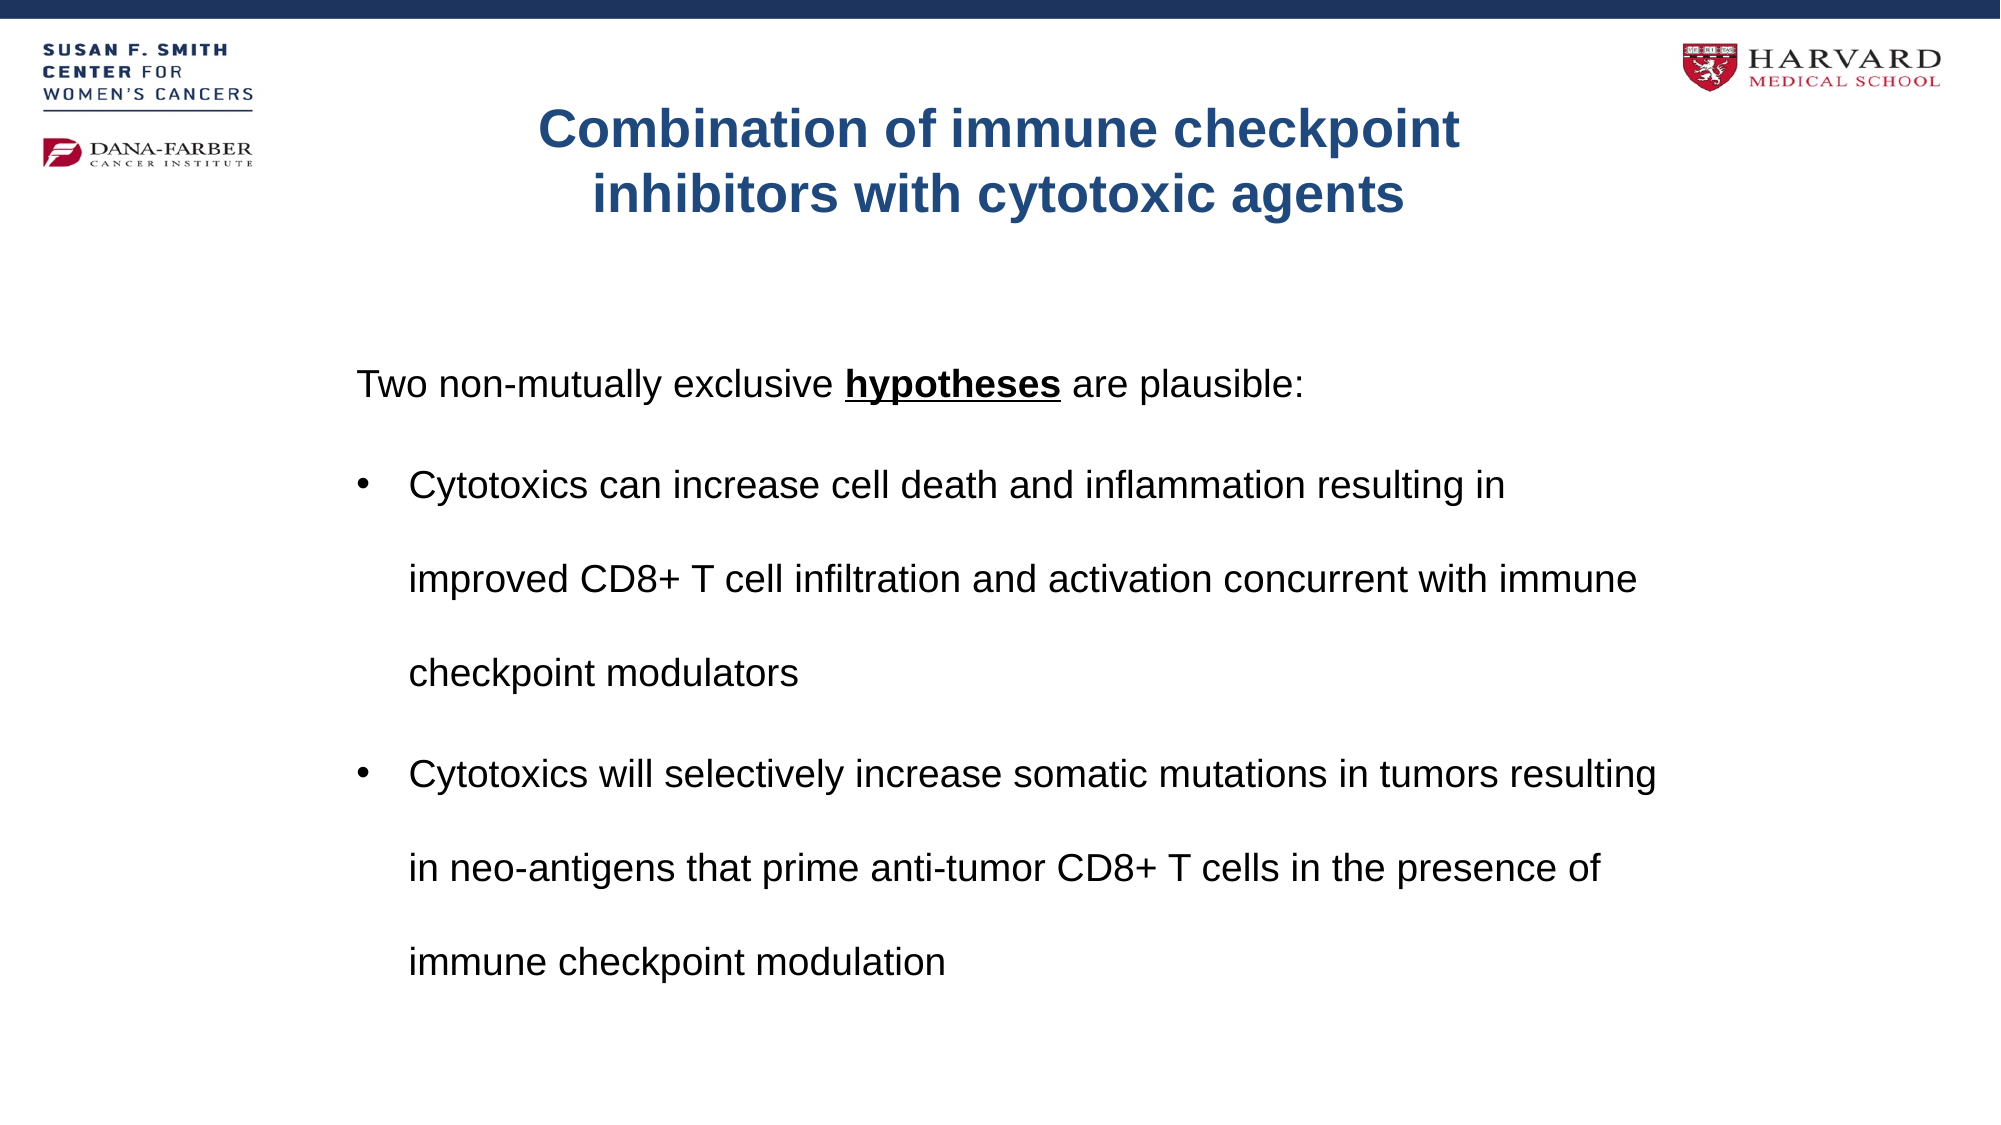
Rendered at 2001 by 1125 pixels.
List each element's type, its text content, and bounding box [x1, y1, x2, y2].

list Two non-mutually exclusive hypotheses are plausible: Cytotoxics can increase cell death and inflammation resulting in improved CD8+ T cell infiltration and activation concurrent with immune checkpoint modulators Cytotoxics will selectively increase somatic mutations in tumors resulting in neo-antigens that prime anti-tumor CD8+ T cells in the presence of immune checkpoint modulation [341, 304, 1675, 1005]
text_box Combination of immune checkpoint inhibitors with cytotoxic agents [521, 120, 1479, 196]
picture [0, 0, 2000, 184]
